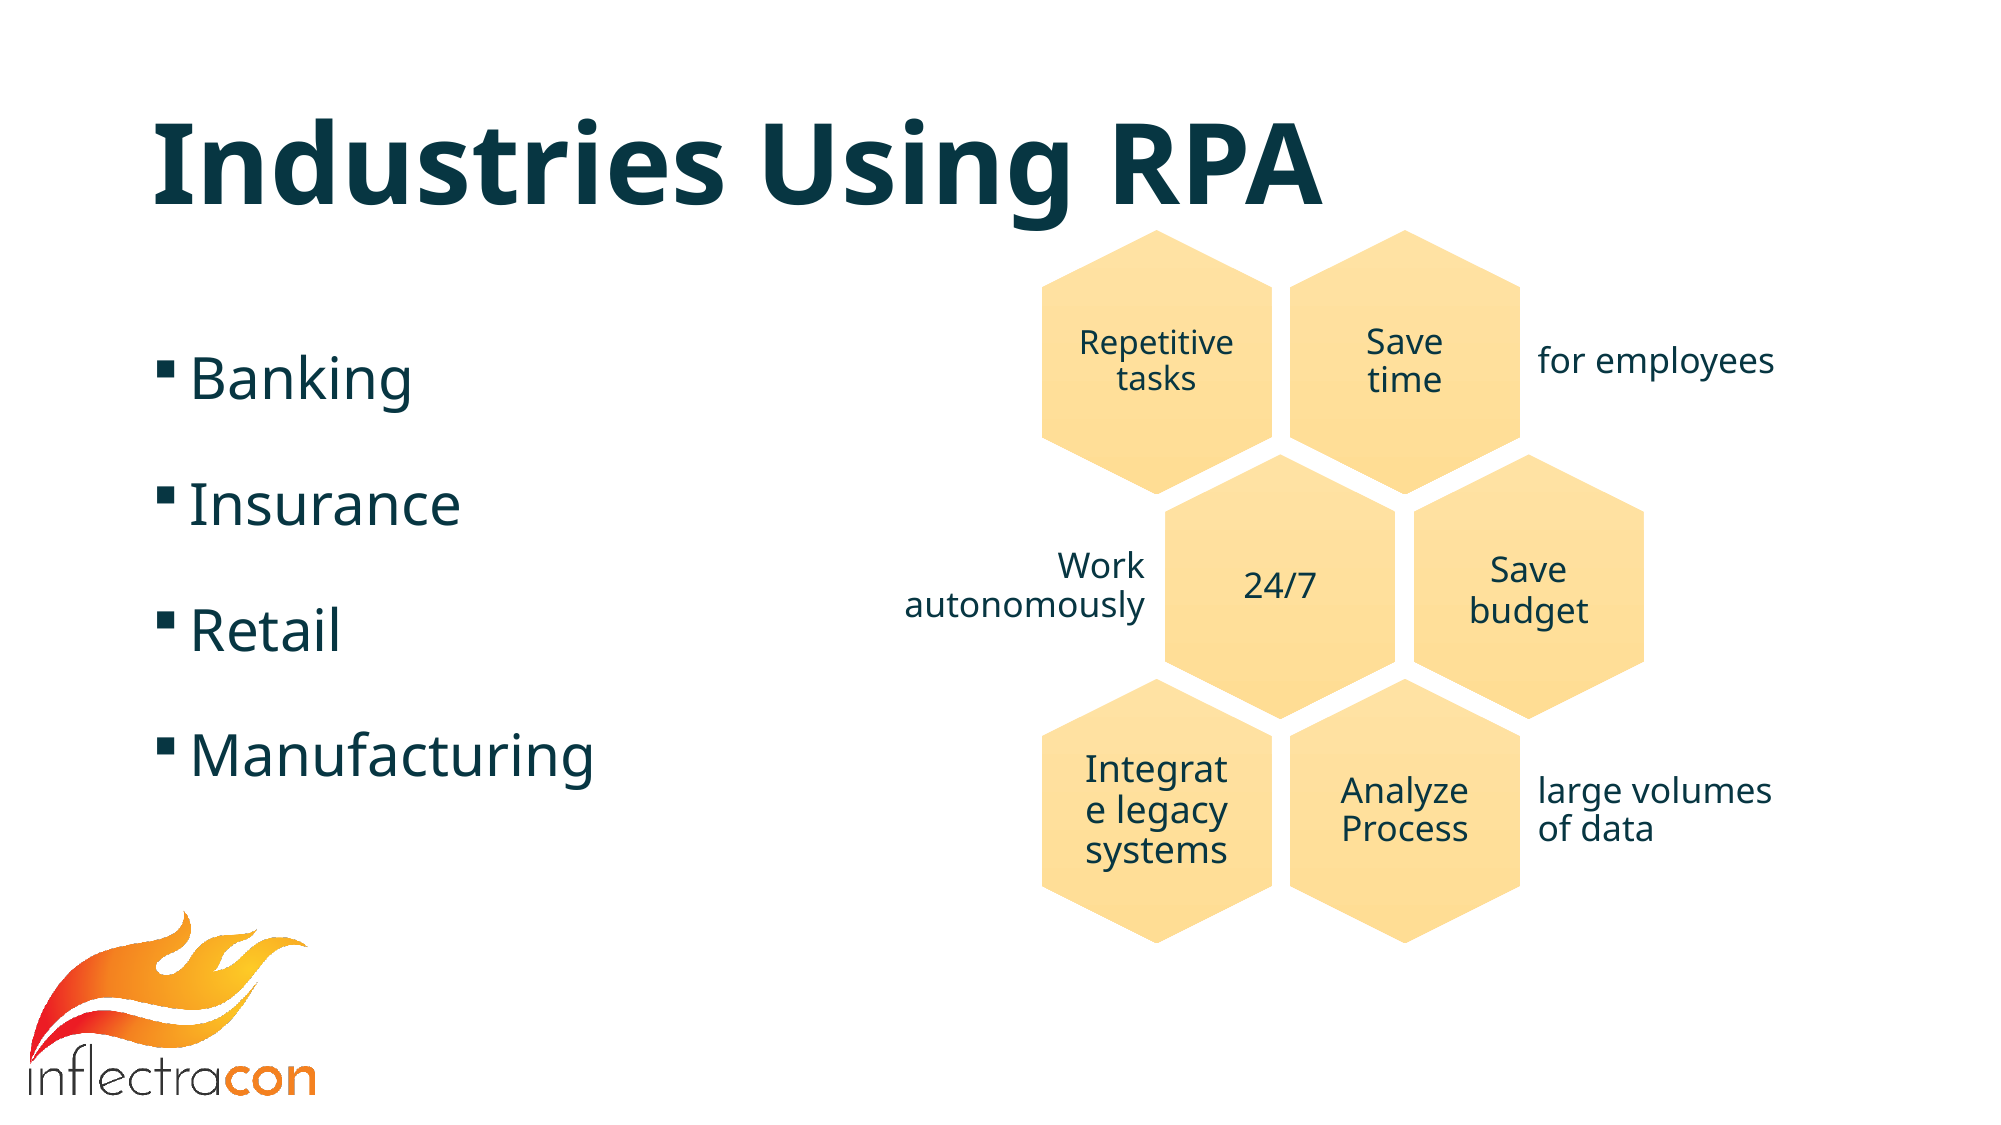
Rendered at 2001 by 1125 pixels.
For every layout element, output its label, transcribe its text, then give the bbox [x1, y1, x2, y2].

list Banking Insurance Retail Manufacturing [137, 299, 1863, 1014]
picture [19, 888, 325, 1112]
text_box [483, 229, 2000, 944]
title Industries Using RPA [137, 59, 1863, 278]
